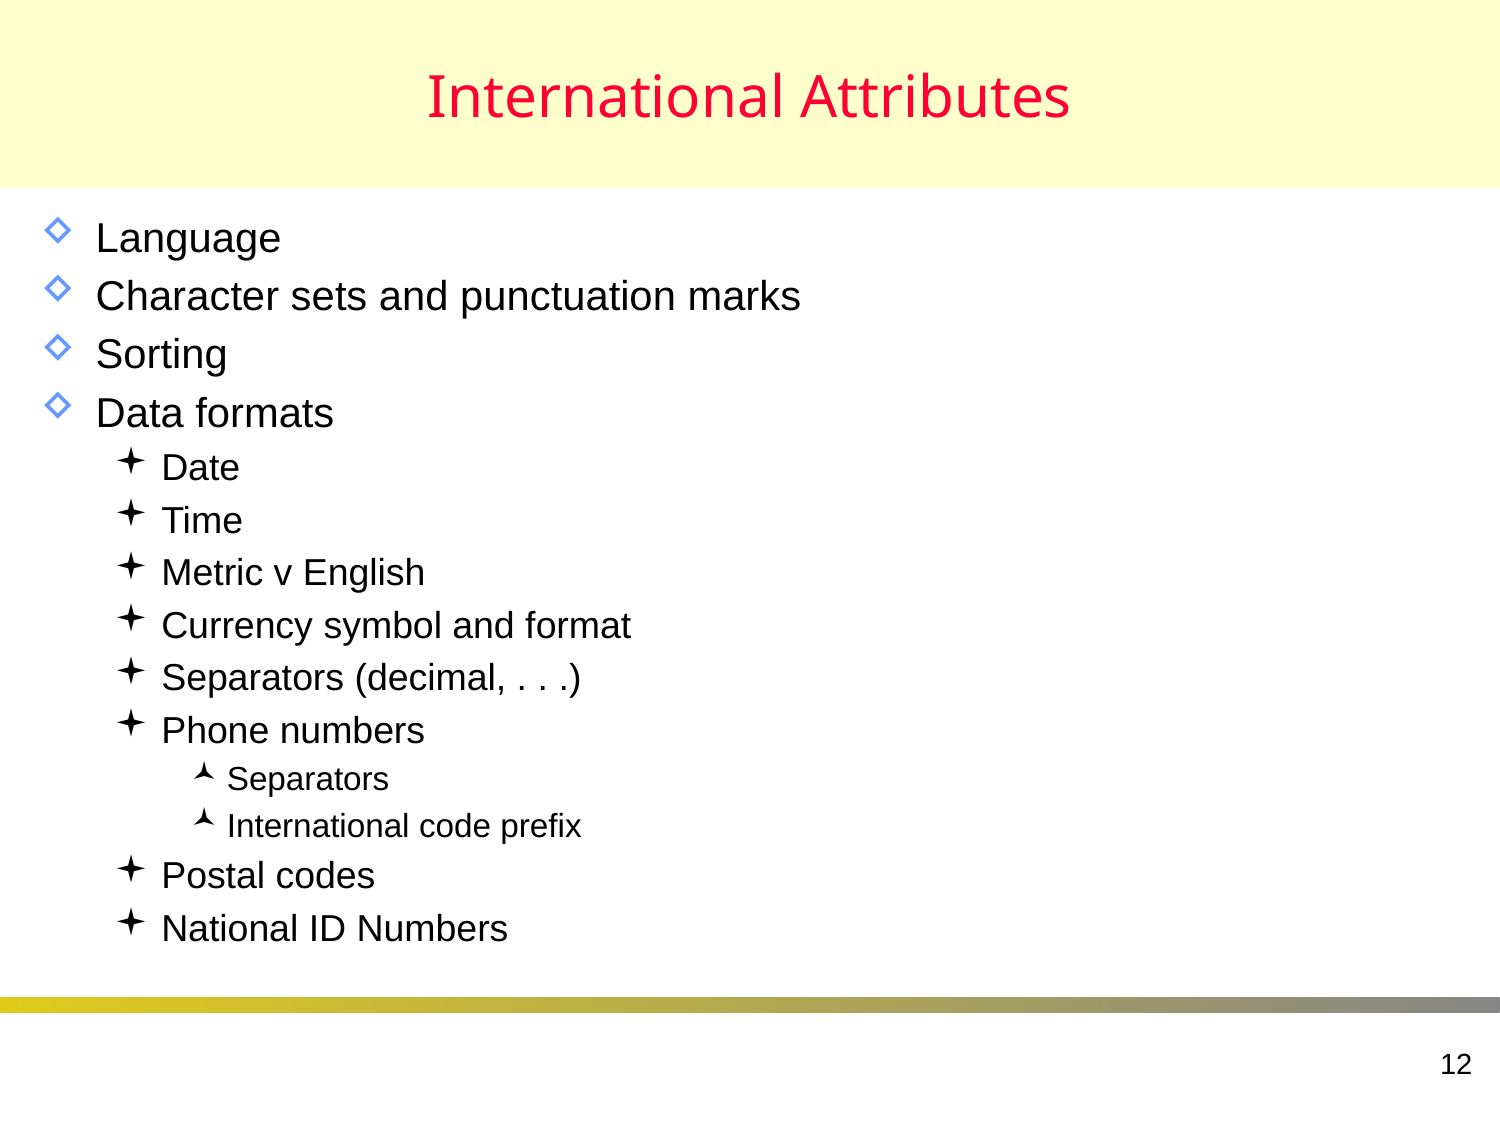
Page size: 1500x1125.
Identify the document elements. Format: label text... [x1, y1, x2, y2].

slide_number 12 [1174, 1024, 1488, 1101]
list Language Character sets and punctuation marks Sorting Data formats Date Time Metric v English Currency symbol and format Separators (decimal, . . .) Phone numbers Separators International code prefix Postal codes National ID Numbers [24, 202, 1477, 988]
title International Attributes [0, 0, 1500, 188]
